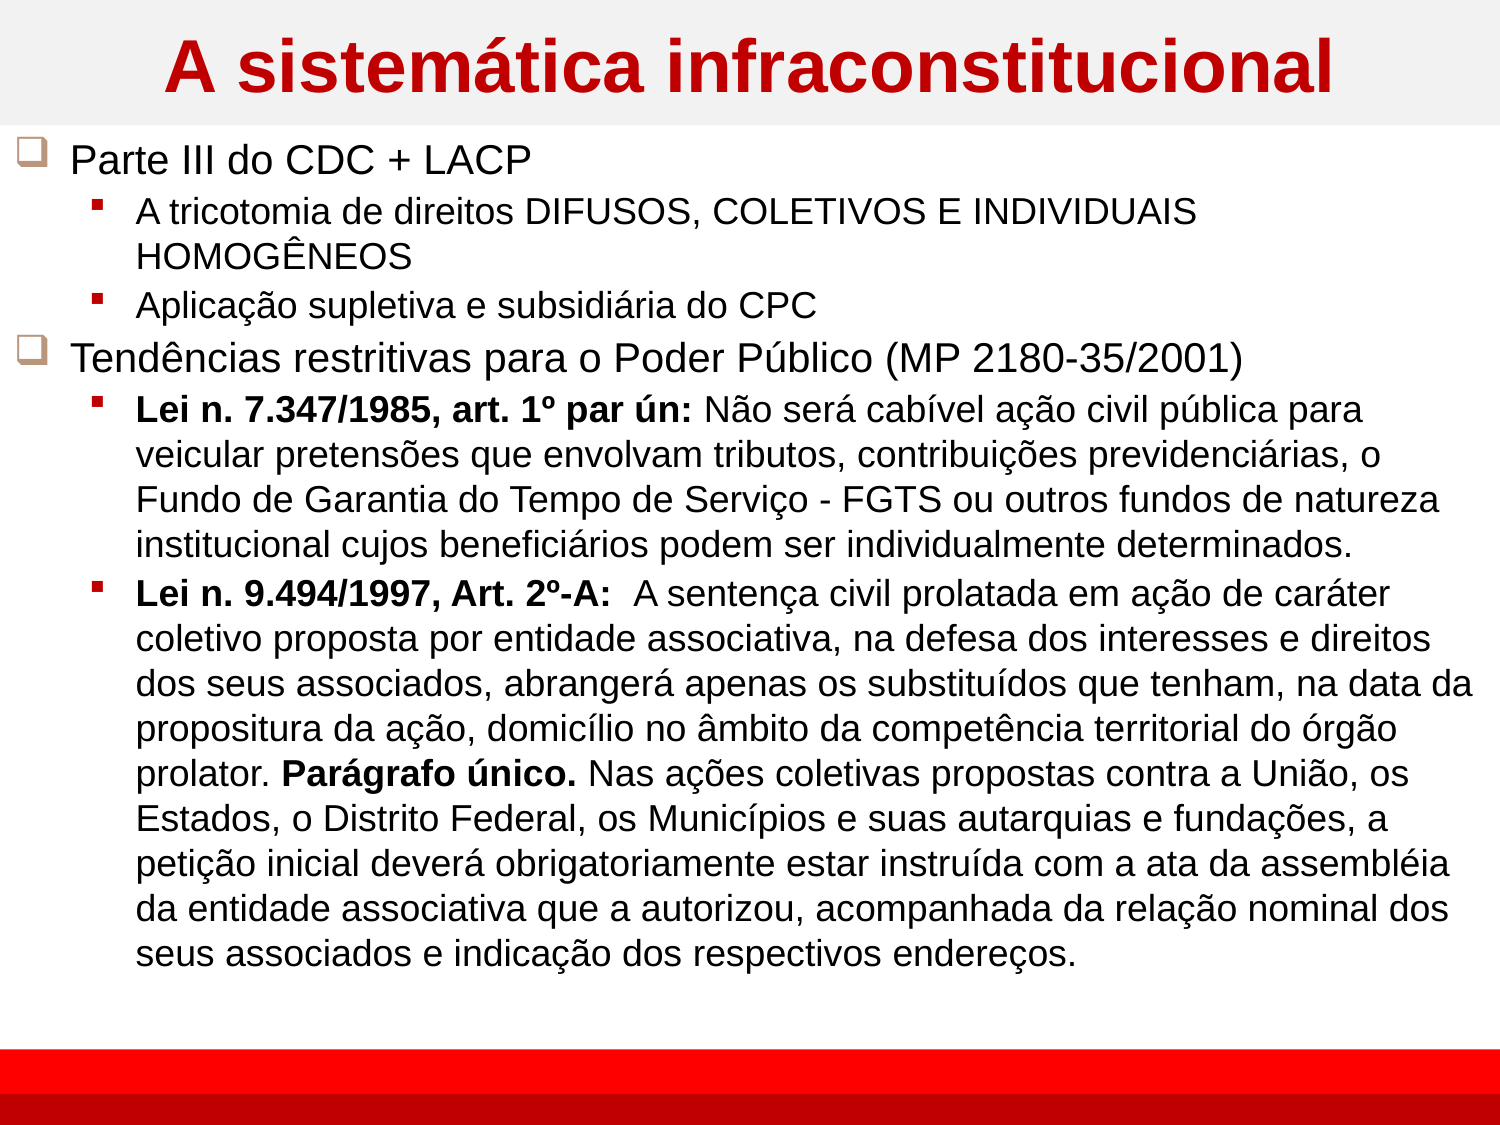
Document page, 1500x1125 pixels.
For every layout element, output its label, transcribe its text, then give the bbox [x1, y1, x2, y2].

list Parte III do CDC + LACP A tricotomia de direitos DIFUSOS, COLETIVOS E INDIVIDUAIS HOMOGÊNEOS Aplicação supletiva e subsidiária do CPC Tendências restritivas para o Poder Público (MP 2180-35/2001) Lei n. 7.347/1985, art. 1º par ún: Não será cabível ação civil pública para veicular pretensões que envolvam tributos, contribuições previdenciárias, o Fundo de Garantia do Tempo de Serviço - FGTS ou outros fundos de natureza institucional cujos beneficiários podem ser individualmente determinados. Lei n. 9.494/1997, Art. 2º-A: A sentença civil prolatada em ação de caráter coletivo proposta por entidade associativa, na defesa dos interesses e direitos dos seus associados, abrangerá apenas os substituídos que tenham, na data da propositura da ação, domicílio no âmbito da competência territorial do órgão prolator. Parágrafo único. Nas ações coletivas propostas contra a União, os Estados, o Distrito Federal, os Municípios e suas autarquias e fundações, a petição inicial deverá obrigatoriamente estar instruída com a ata da assembléia da entidade associativa que a autorizou, acompanhada da relação nominal dos seus associados e indicação dos respectivos endereços. [0, 125, 1498, 1047]
text_box [0, 1092, 1500, 1125]
text_box [0, 1047, 1500, 1092]
title A sistemática infraconstitucional [0, 0, 1500, 126]
